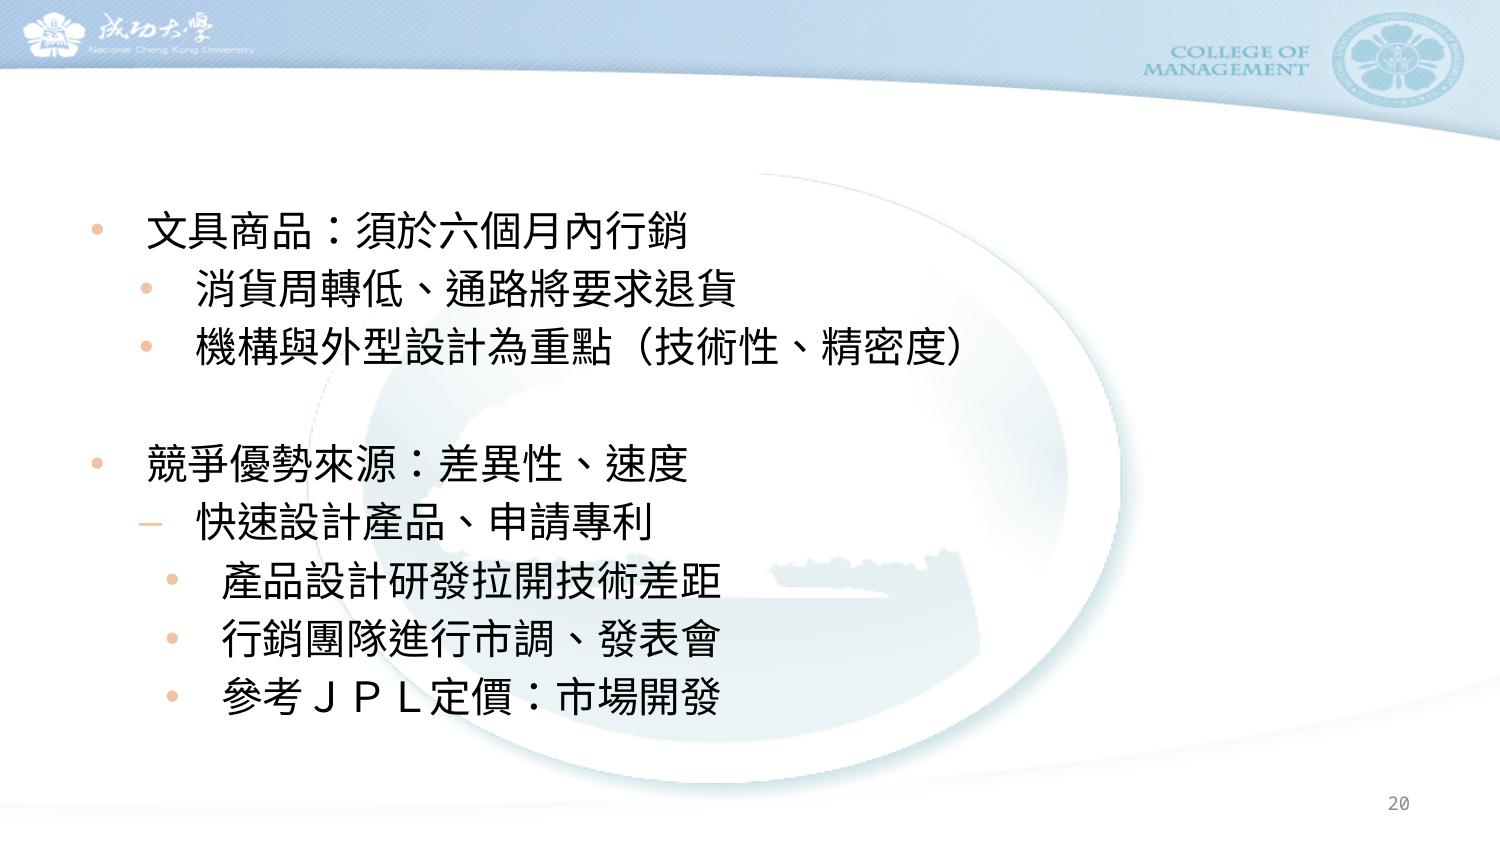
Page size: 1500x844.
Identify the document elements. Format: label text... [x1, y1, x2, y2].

list 文具商品：須於六個月內行銷 消貨周轉低、通路將要求退貨 機構與外型設計為重點（技術性、精密度） 競爭優勢來源：差異性、速度 快速設計產品、申請專利 產品設計研發拉開技術差距 行銷團隊進行市調、發表會 參考ＪＰＬ定價：市場開發 [75, 196, 1425, 754]
slide_number 20 [1074, 782, 1425, 827]
picture [0, 0, 1500, 844]
